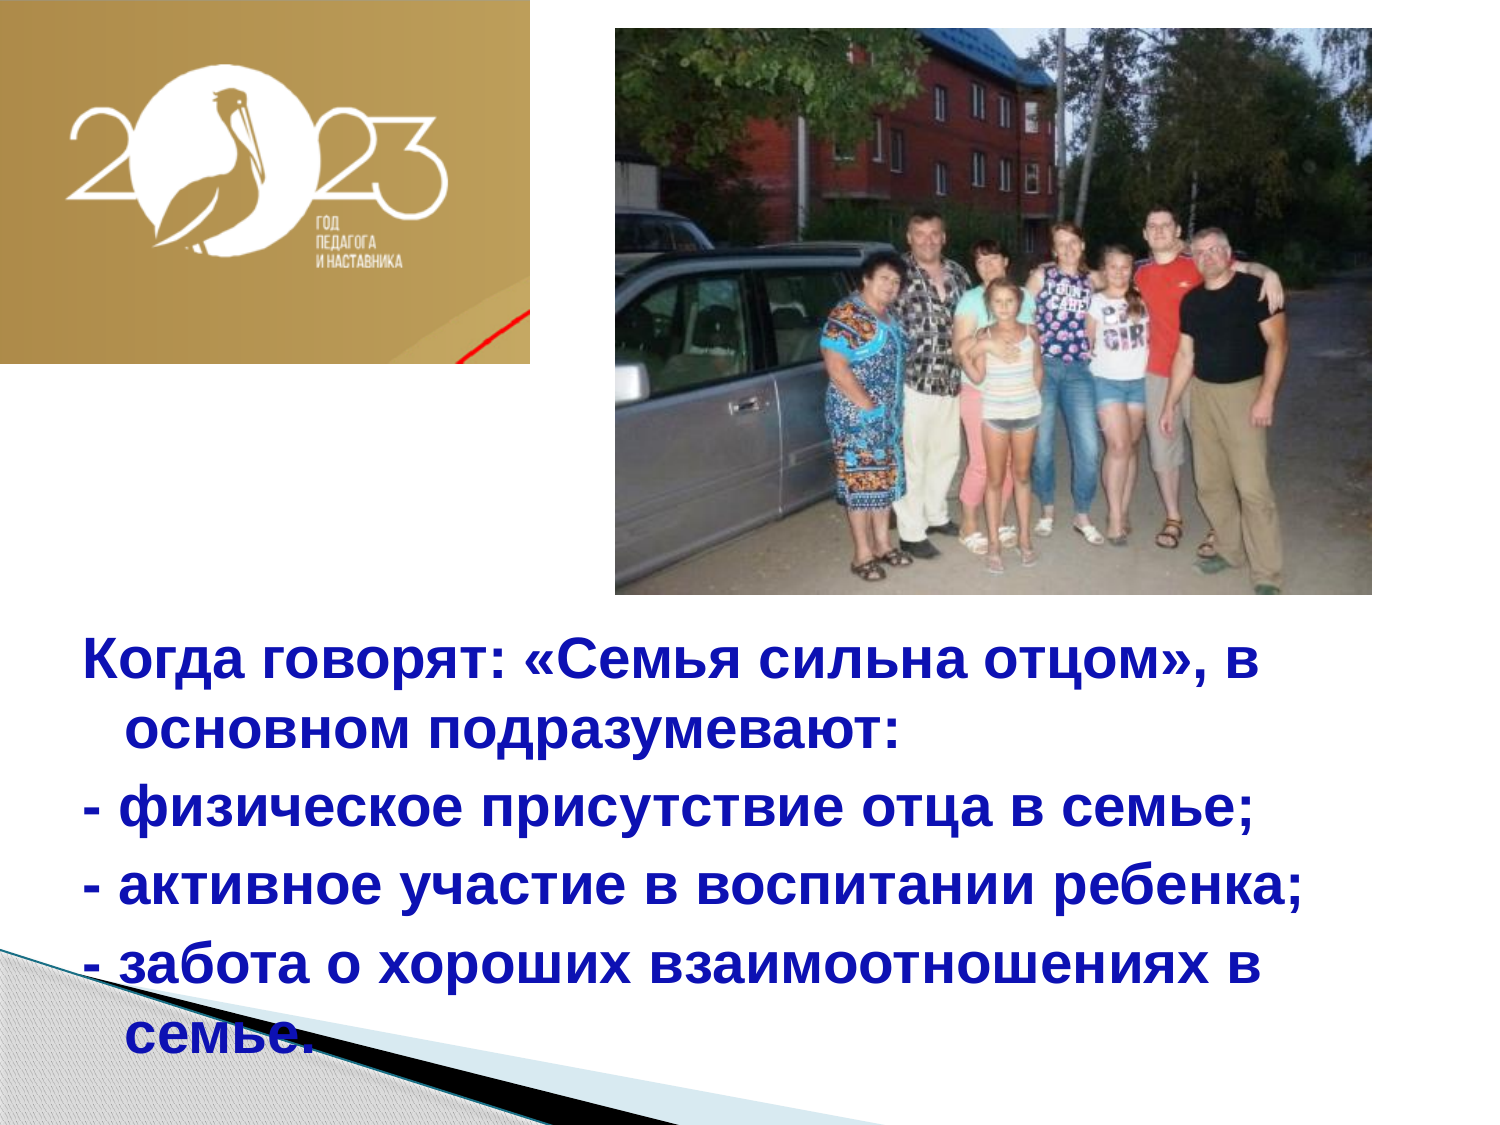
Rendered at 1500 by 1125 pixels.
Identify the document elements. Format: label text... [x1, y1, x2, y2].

picture [0, 0, 530, 364]
picture [615, 28, 1372, 596]
list Когда говорят: «Семья сильна отцом», в основном подразумевают: - физическое присутствие отца в семье; - активное участие в воспитании ребенка; - забота о хороших взаимоотношениях в семье. [50, 612, 1418, 1079]
